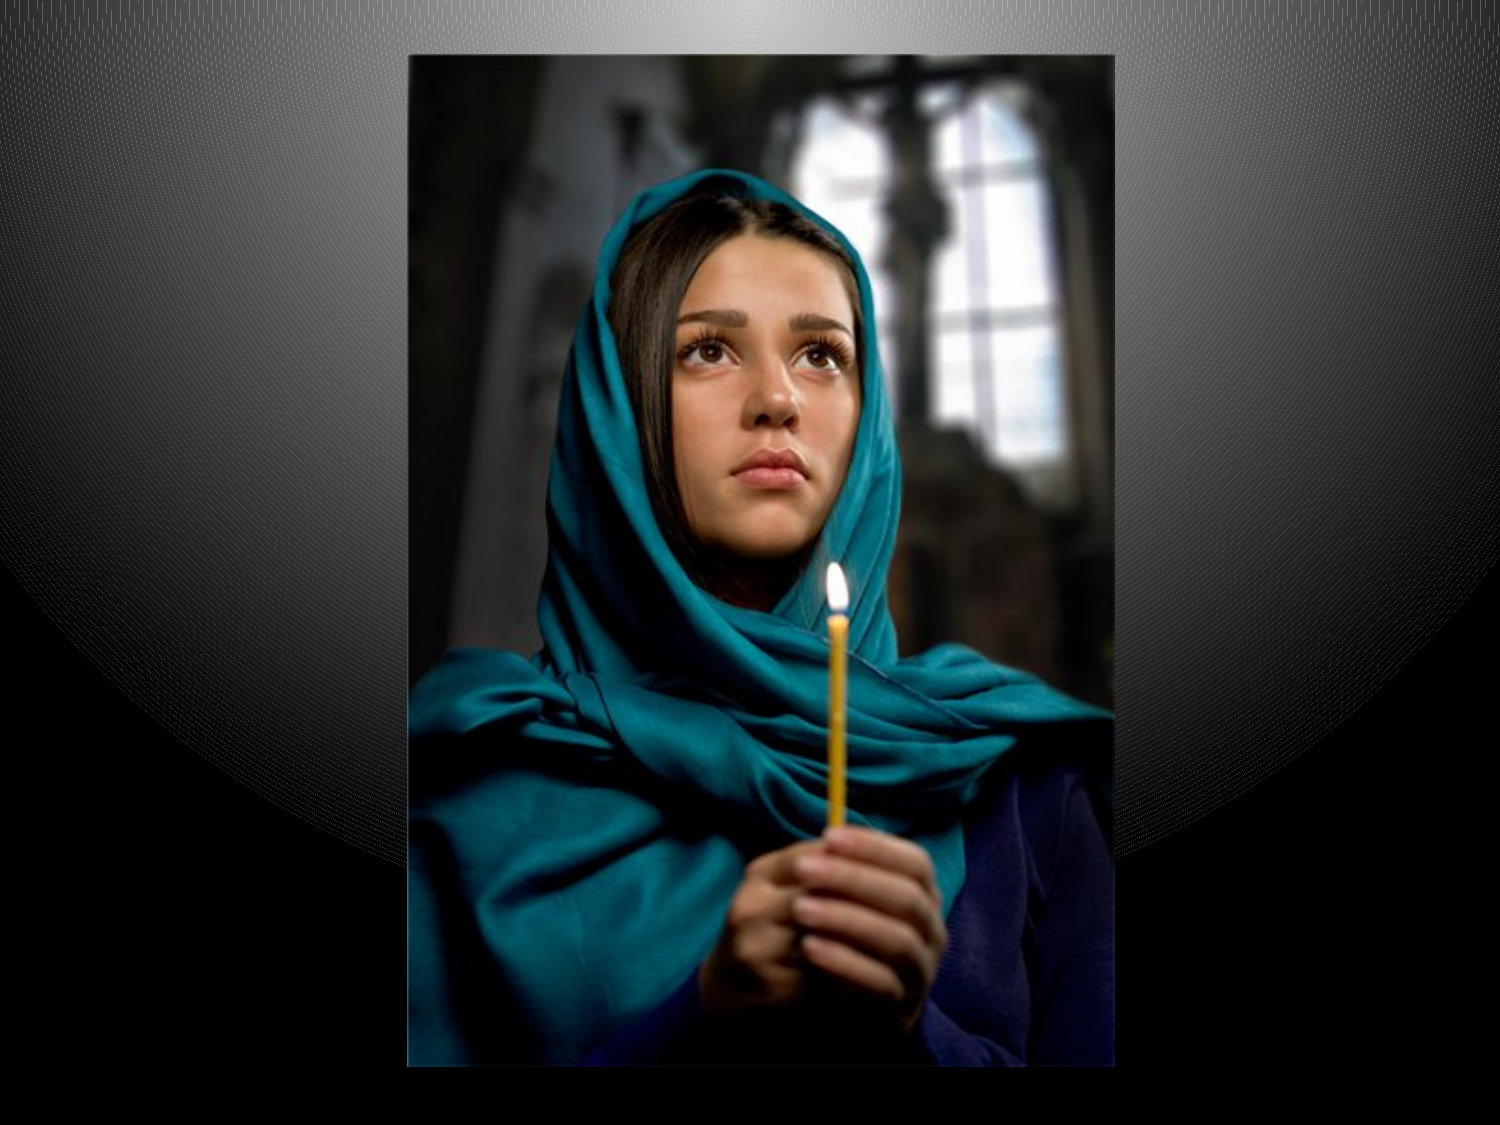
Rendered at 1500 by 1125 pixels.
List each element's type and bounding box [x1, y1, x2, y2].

list [407, 54, 1115, 1068]
